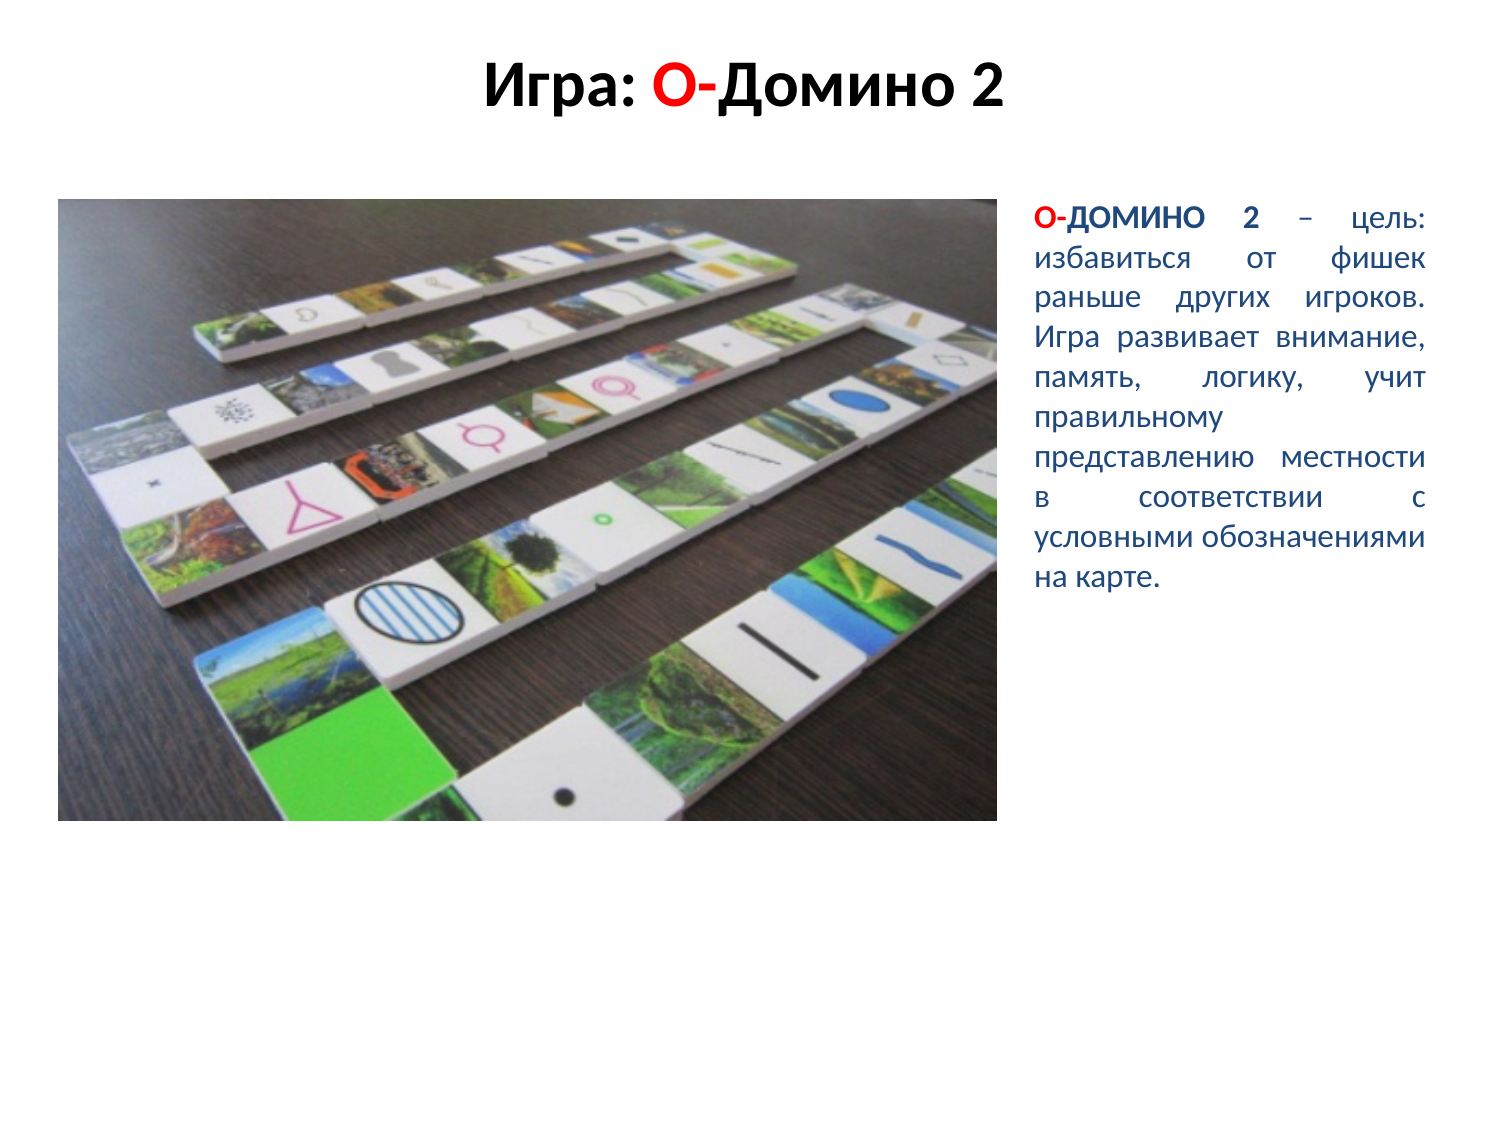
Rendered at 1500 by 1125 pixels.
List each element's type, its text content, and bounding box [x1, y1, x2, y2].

picture [58, 198, 997, 821]
text_box Игра: О-Домино 2 [46, 32, 1442, 128]
text_box О-ДОМИНО 2 – цель: избавиться от фишек раньше других игроков. Игра развивает внимание, память, логику, учит правильному представлению местности в соответствии с условными обозначениями на карте. [1019, 187, 1442, 602]
